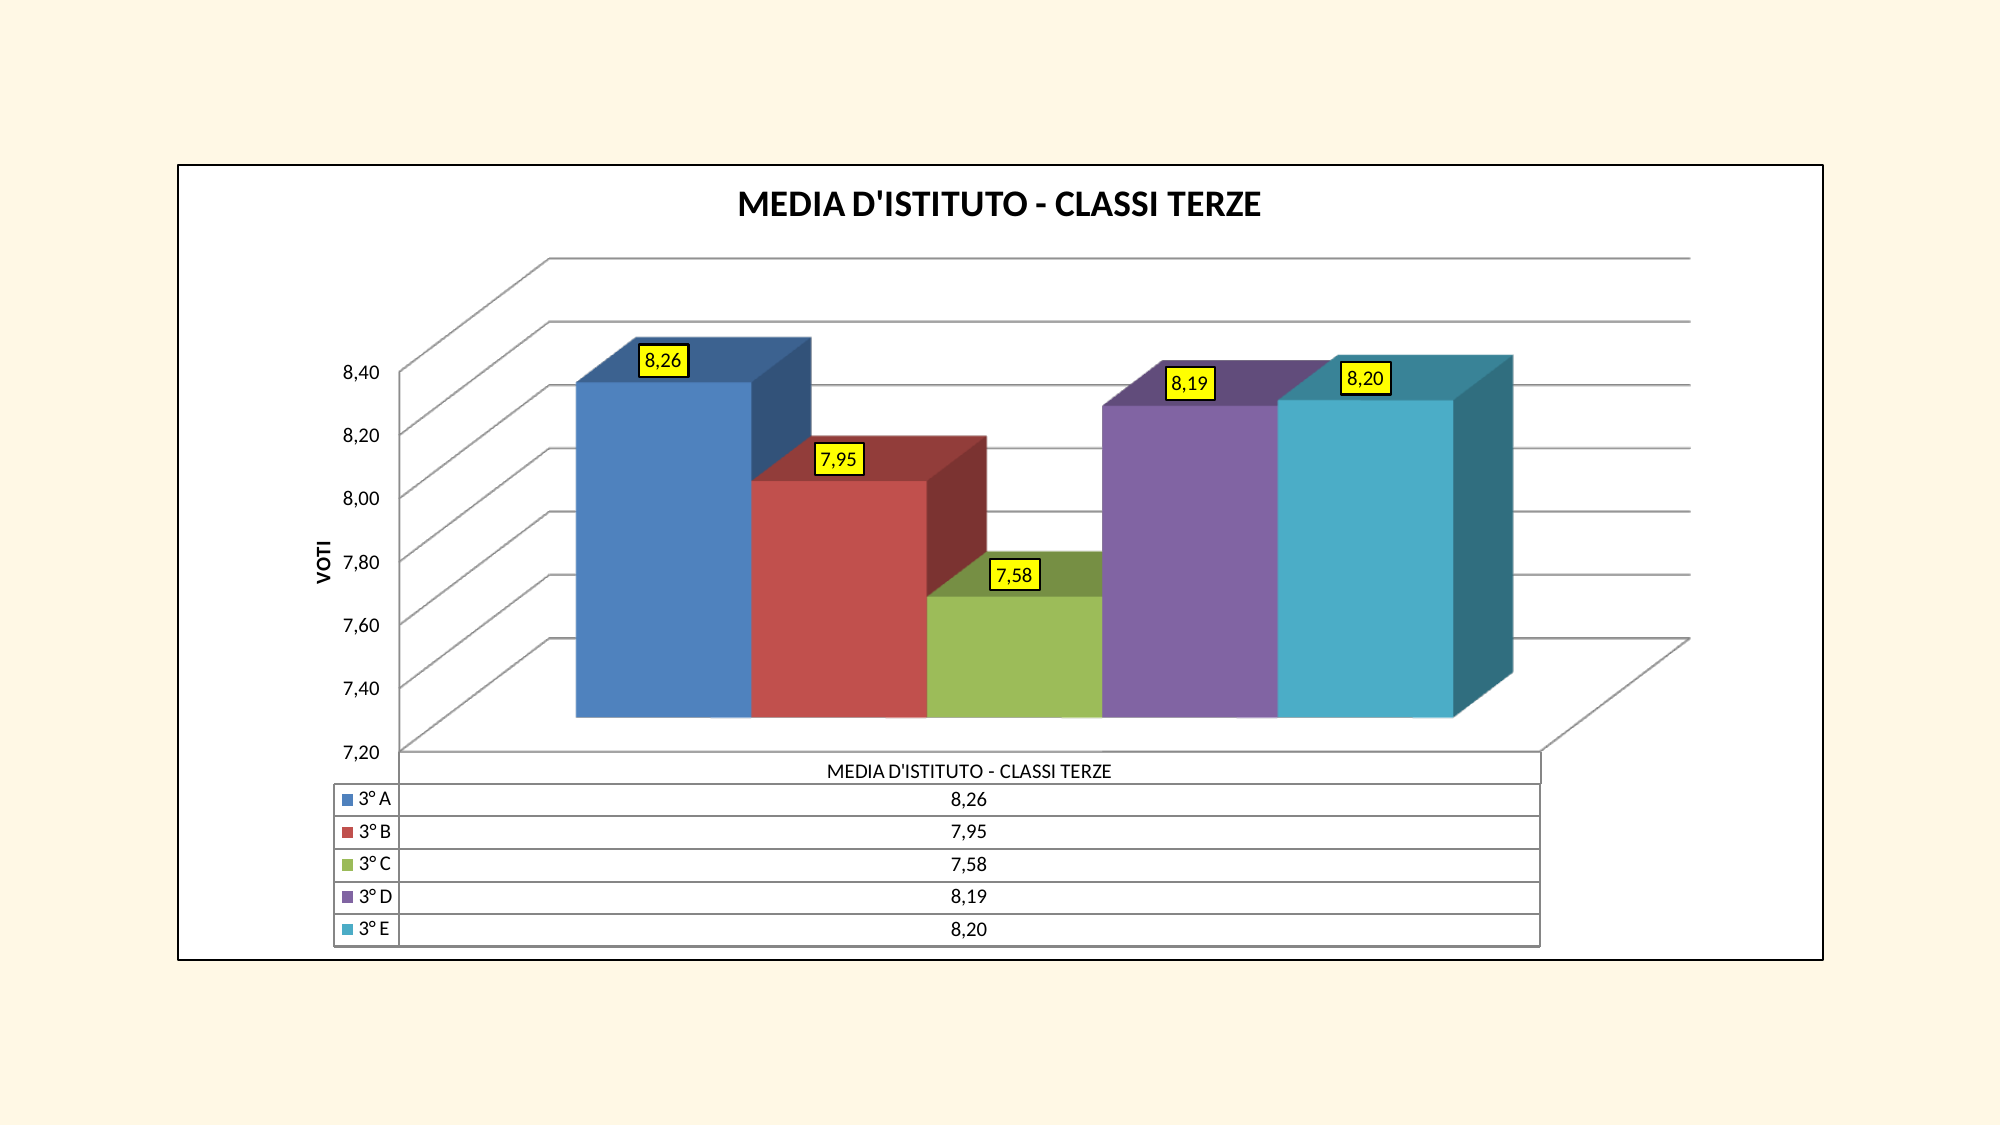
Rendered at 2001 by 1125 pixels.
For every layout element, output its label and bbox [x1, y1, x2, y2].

picture [176, 163, 1824, 962]
